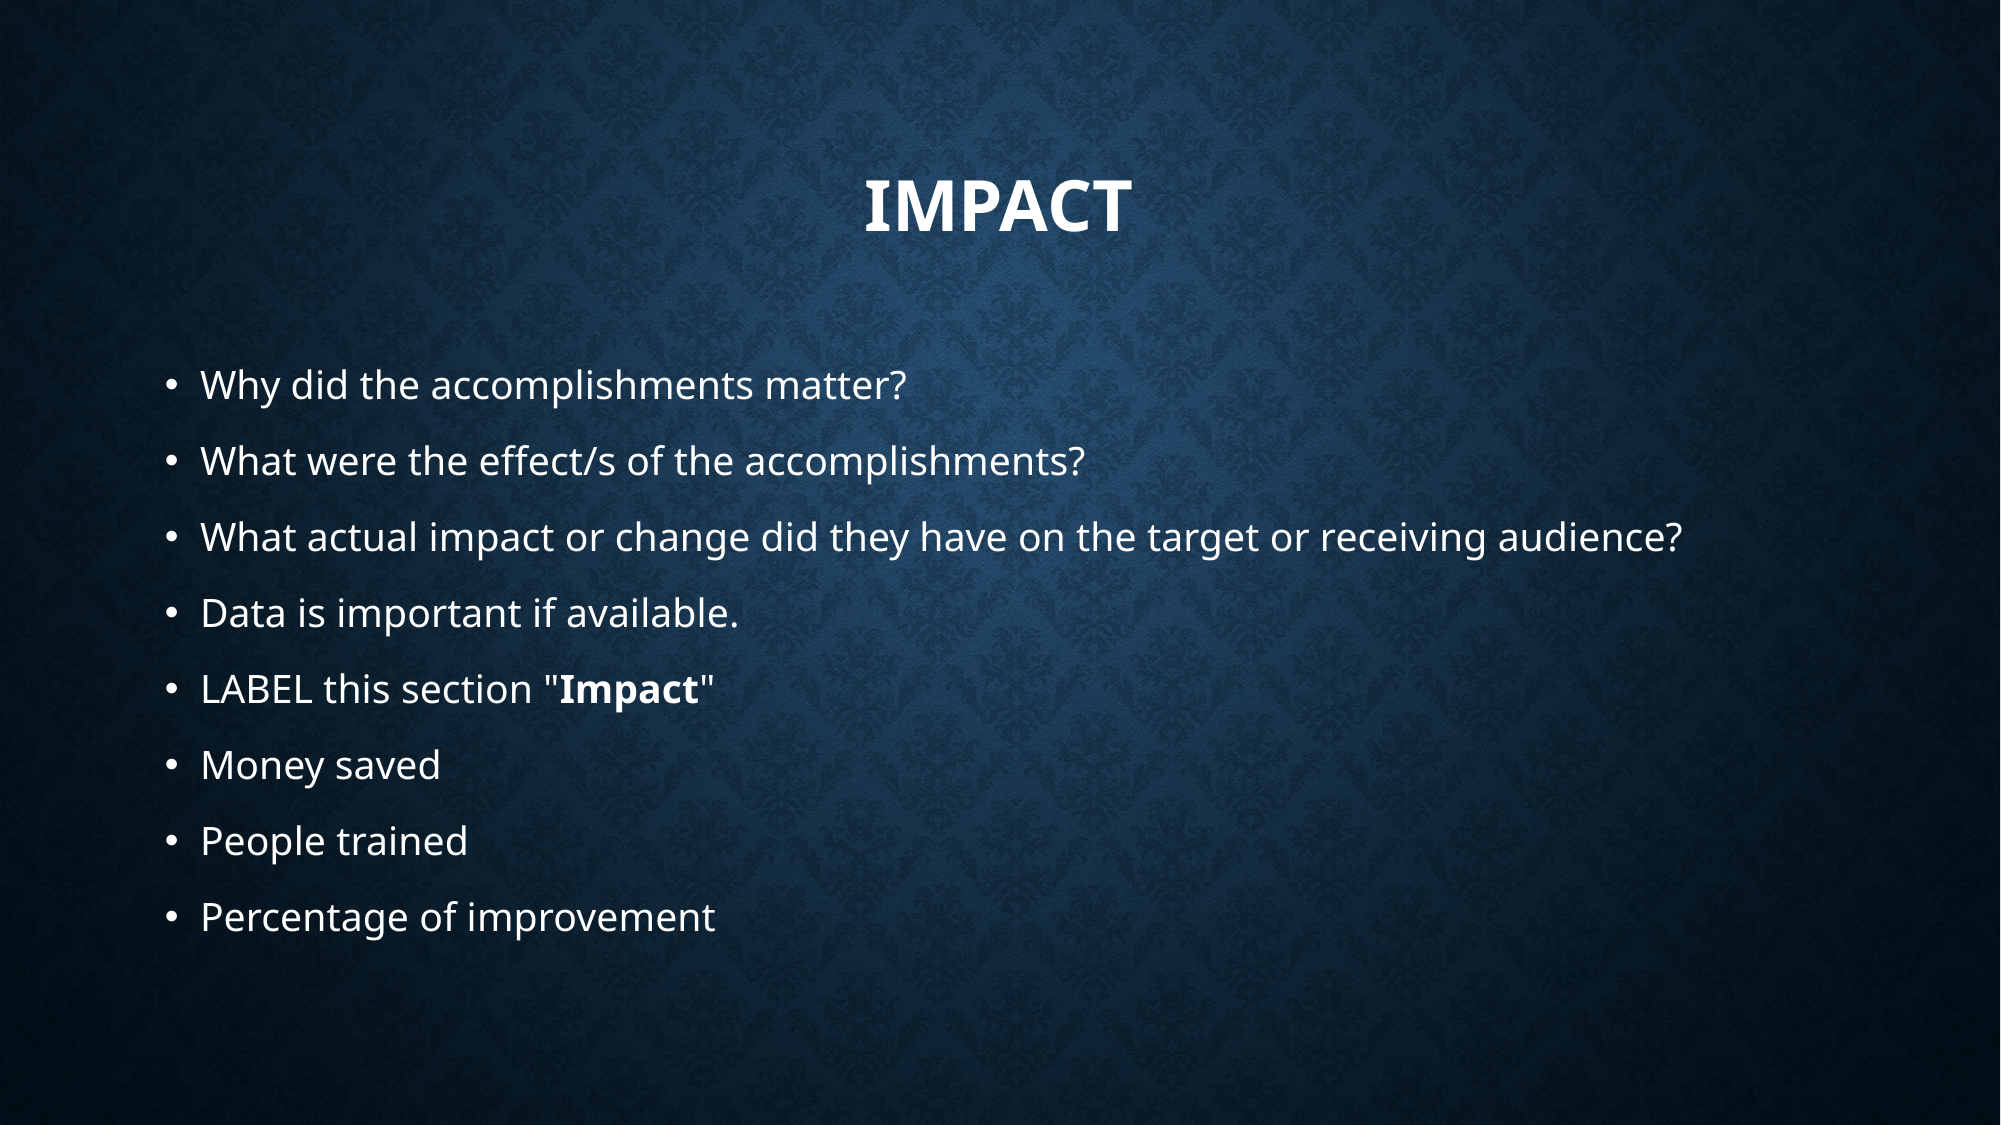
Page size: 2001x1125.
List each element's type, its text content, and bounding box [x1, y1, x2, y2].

title impact [149, 99, 1849, 318]
list Why did the accomplishments matter? What were the effect/s of the accomplishments? What actual impact or change did they have on the target or receiving audience? Data is important if available. LABEL this section "Impact" Money saved People trained Percentage of improvement [149, 343, 1849, 950]
